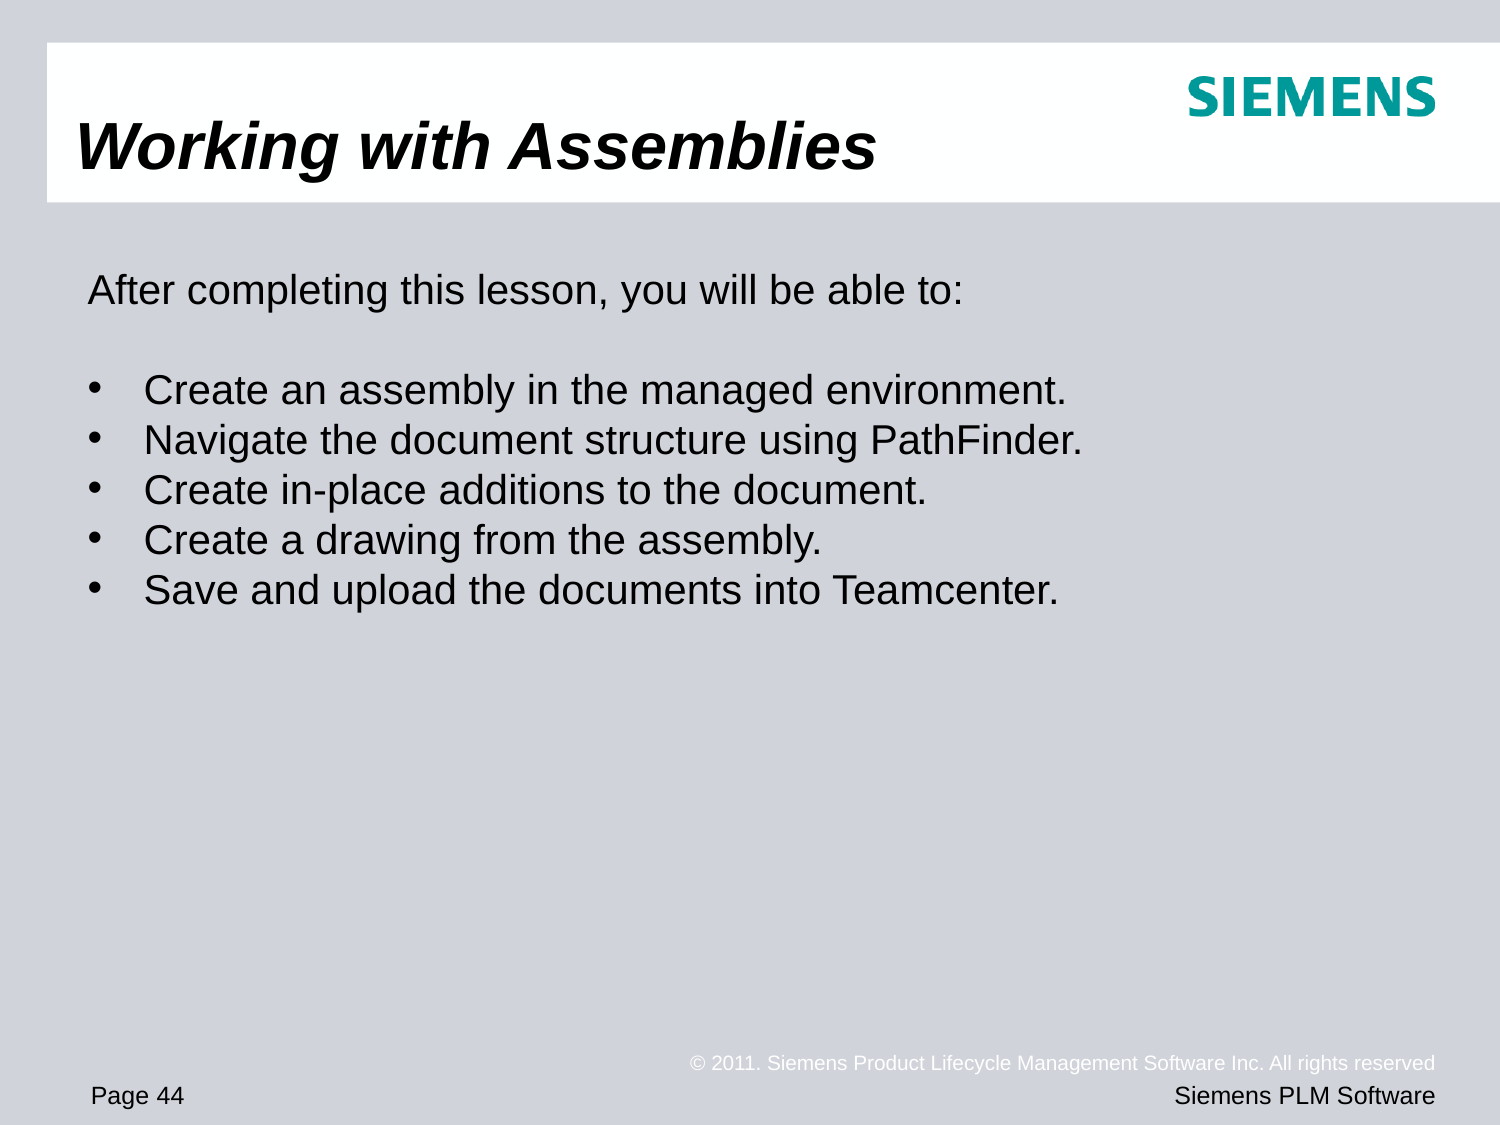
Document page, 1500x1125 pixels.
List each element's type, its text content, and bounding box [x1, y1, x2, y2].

list After completing this lesson, you will be able to: Create an assembly in the managed environment. Navigate the document structure using PathFinder. Create in-place additions to the document. Create a drawing from the assembly. Save and upload the documents into Teamcenter. [87, 262, 1438, 1013]
title Working with Assemblies [74, 49, 1095, 183]
picture [1181, 69, 1444, 123]
